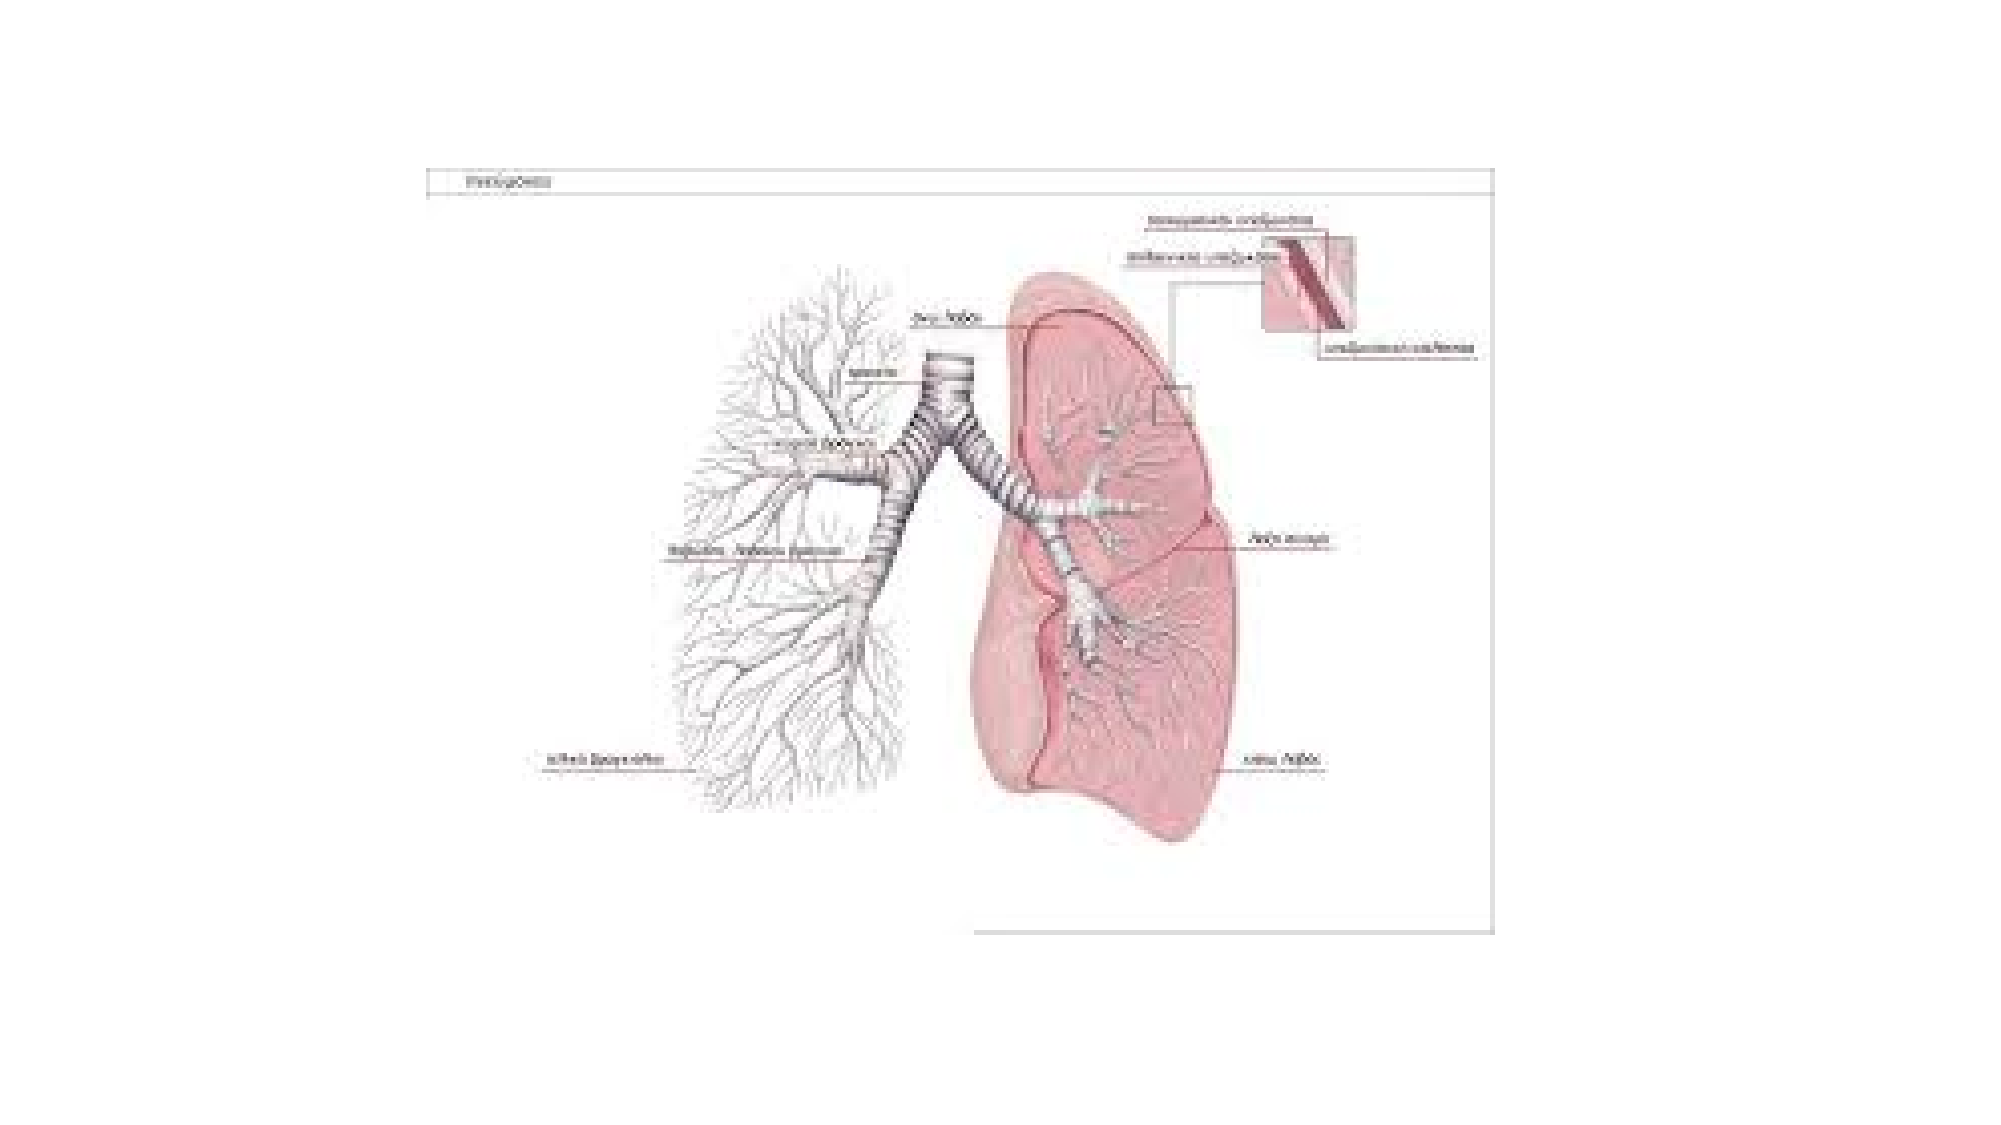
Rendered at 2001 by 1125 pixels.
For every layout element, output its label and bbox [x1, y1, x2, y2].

list [426, 168, 1495, 935]
